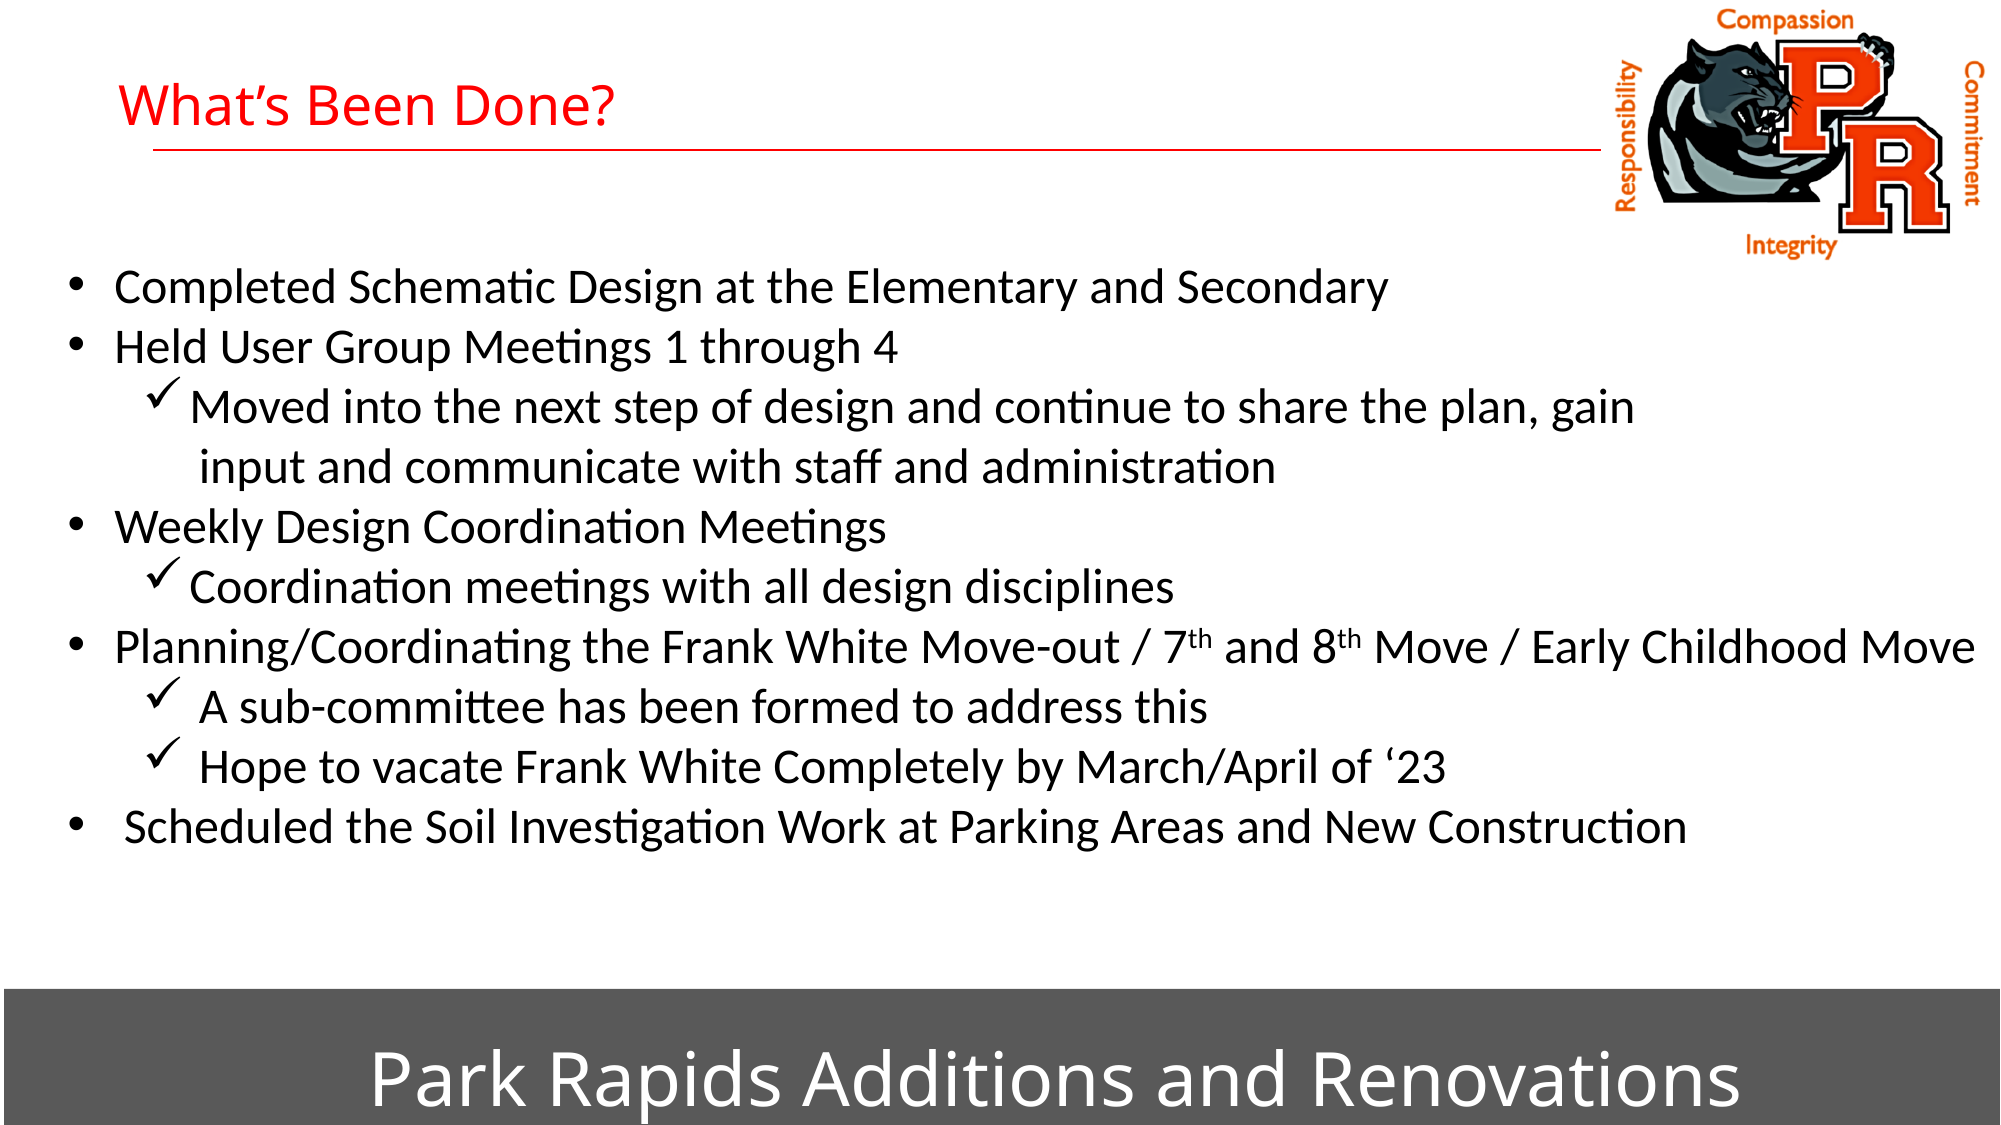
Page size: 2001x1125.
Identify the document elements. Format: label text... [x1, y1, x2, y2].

picture [1601, 0, 2000, 267]
text_box What’s Been Done? [103, 62, 632, 144]
text_box Completed Schematic Design at the Elementary and Secondary Held User Group Meetings 1 through 4 Moved into the next step of design and continue to share the plan, gain input and communicate with staff and administration Weekly Design Coordination Meetings Coordination meetings with all design disciplines Planning/Coordinating the Frank White Move-out / 7th and 8th Move / Early Childhood Move A sub-committee has been formed to address this Hope to vacate Frank White Completely by March/April of ‘23 Scheduled the Soil Investigation Work at Parking Areas and New Construction [52, 246, 1992, 861]
text_box [3, 988, 2000, 1125]
text_box Park Rapids Additions and Renovations [334, 1023, 1779, 1125]
